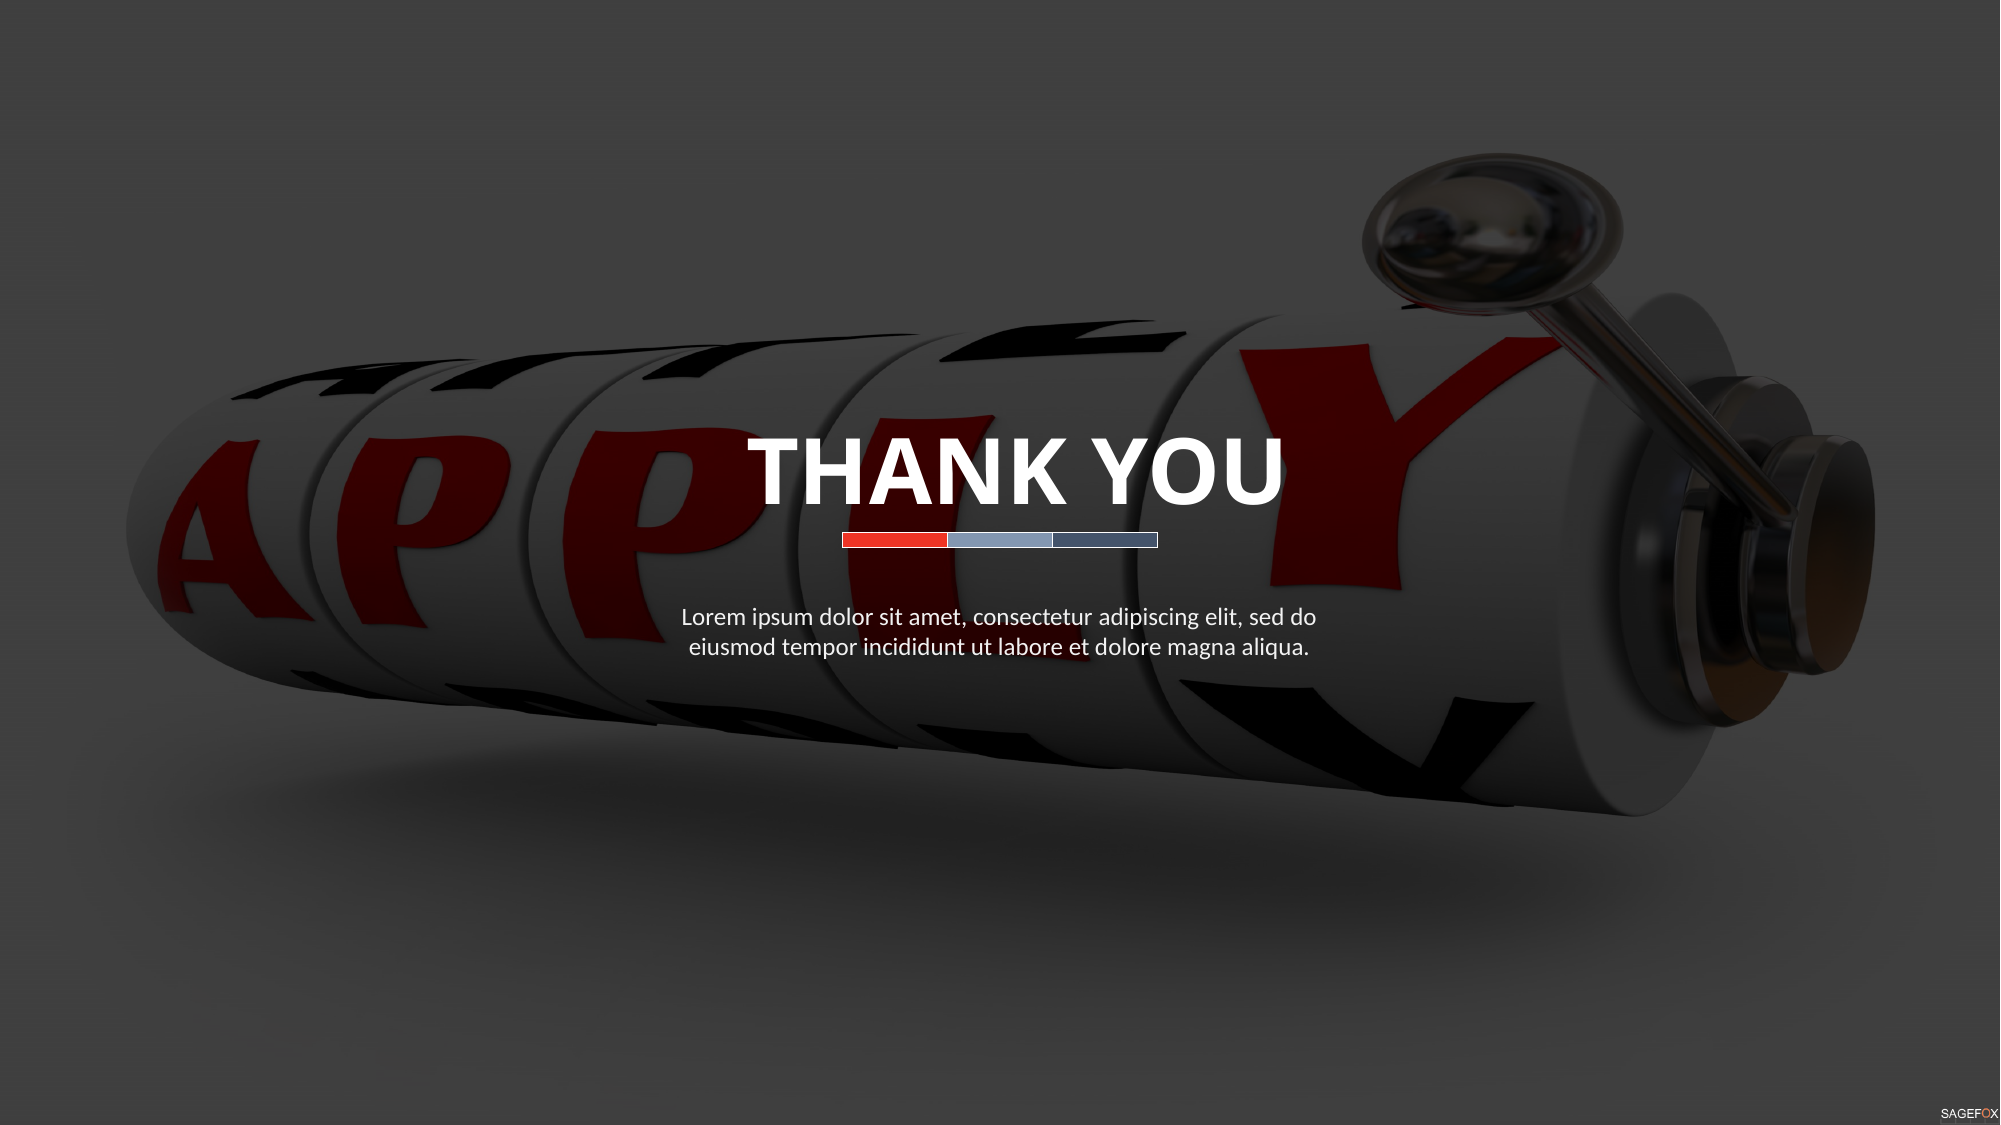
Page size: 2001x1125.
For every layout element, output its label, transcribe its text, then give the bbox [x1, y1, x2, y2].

picture [0, 0, 2001, 1125]
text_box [842, 532, 1158, 548]
text_box Lorem ipsum dolor sit amet, consectetur adipiscing elit, sed do eiusmod tempor incididunt ut labore et dolore magna aliqua. [660, 593, 1340, 668]
text_box THANK YOU [565, 405, 1470, 531]
